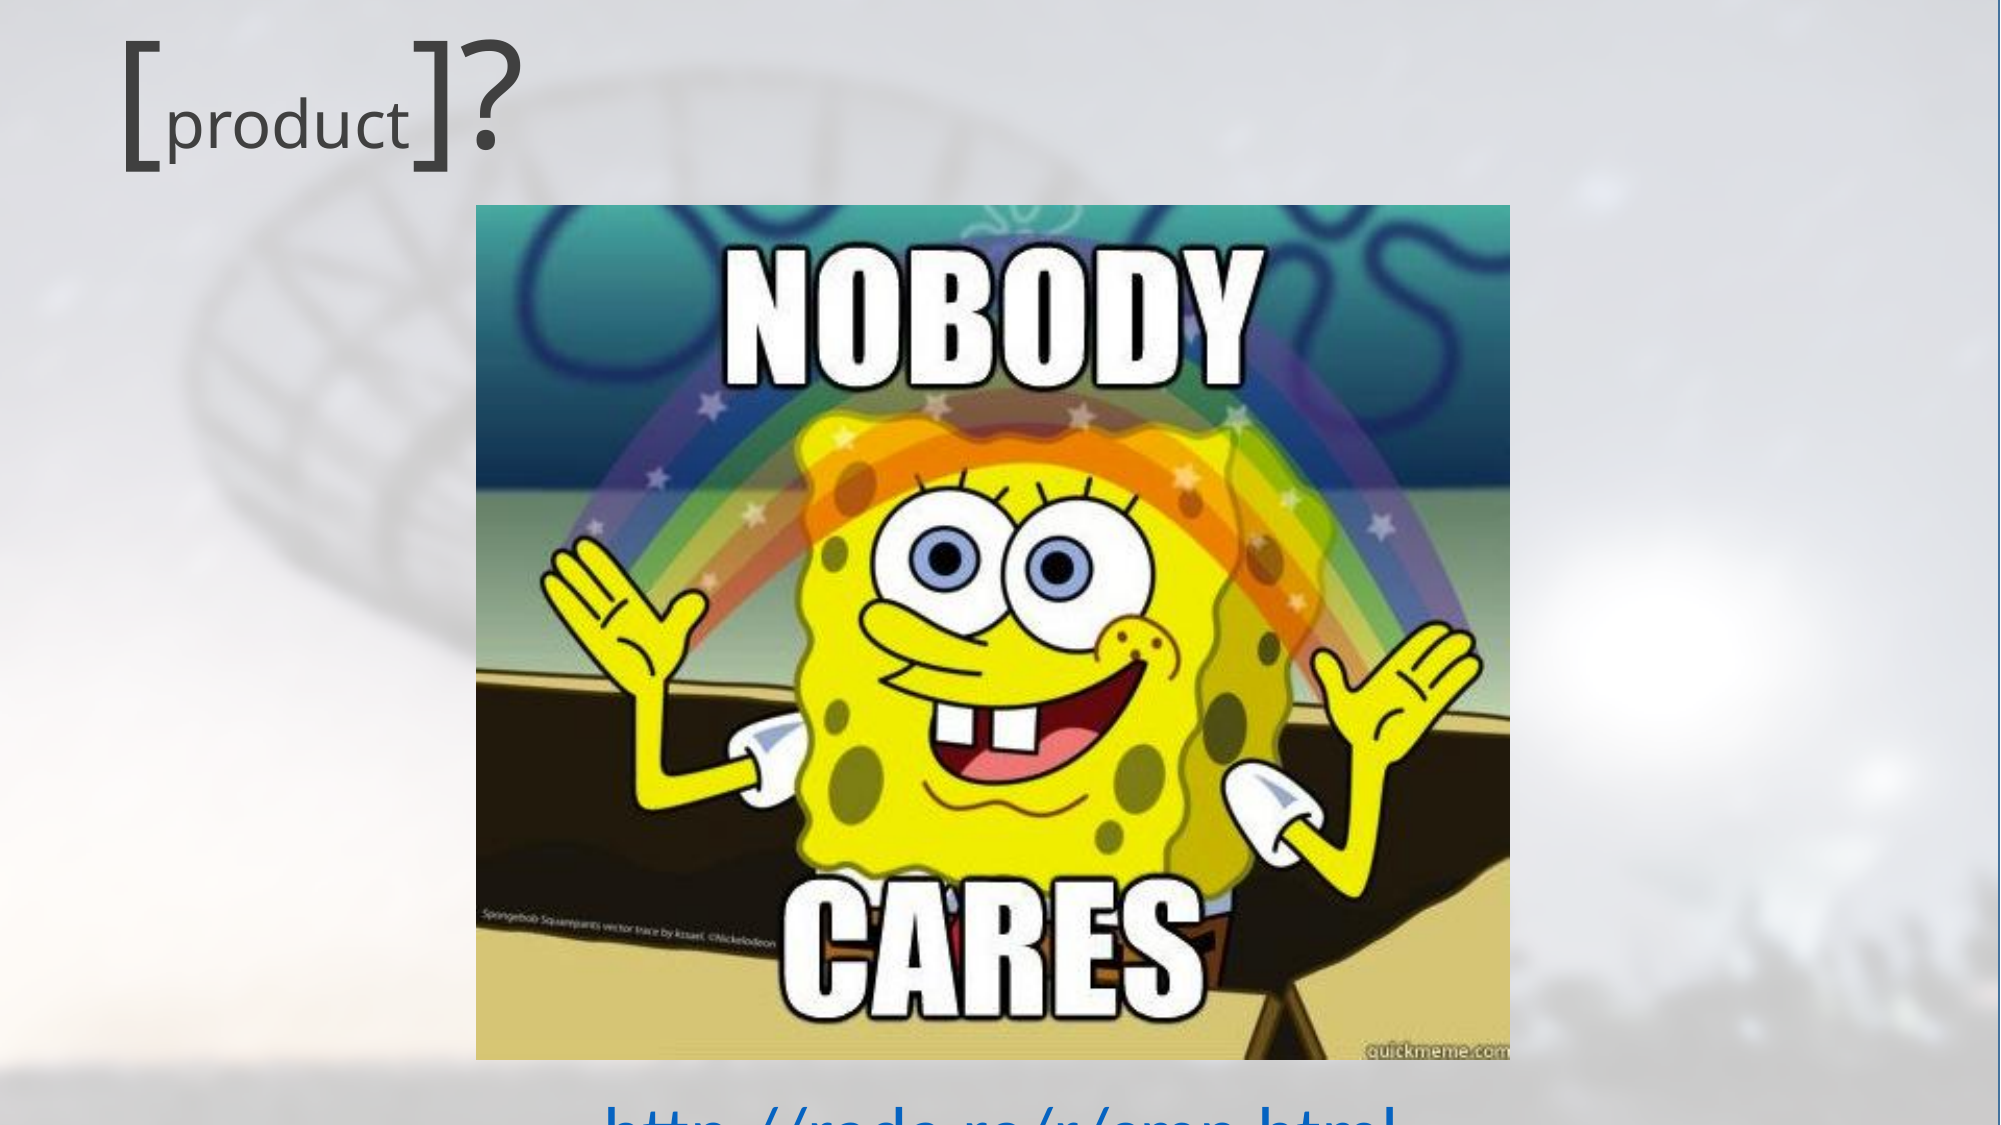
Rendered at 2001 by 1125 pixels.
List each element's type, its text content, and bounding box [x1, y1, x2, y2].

picture [476, 205, 1510, 1060]
text_box http://rada.re/r/cmp.html [589, 1076, 1415, 1125]
title Is Radare2 better than [product]? [100, 9, 1887, 189]
